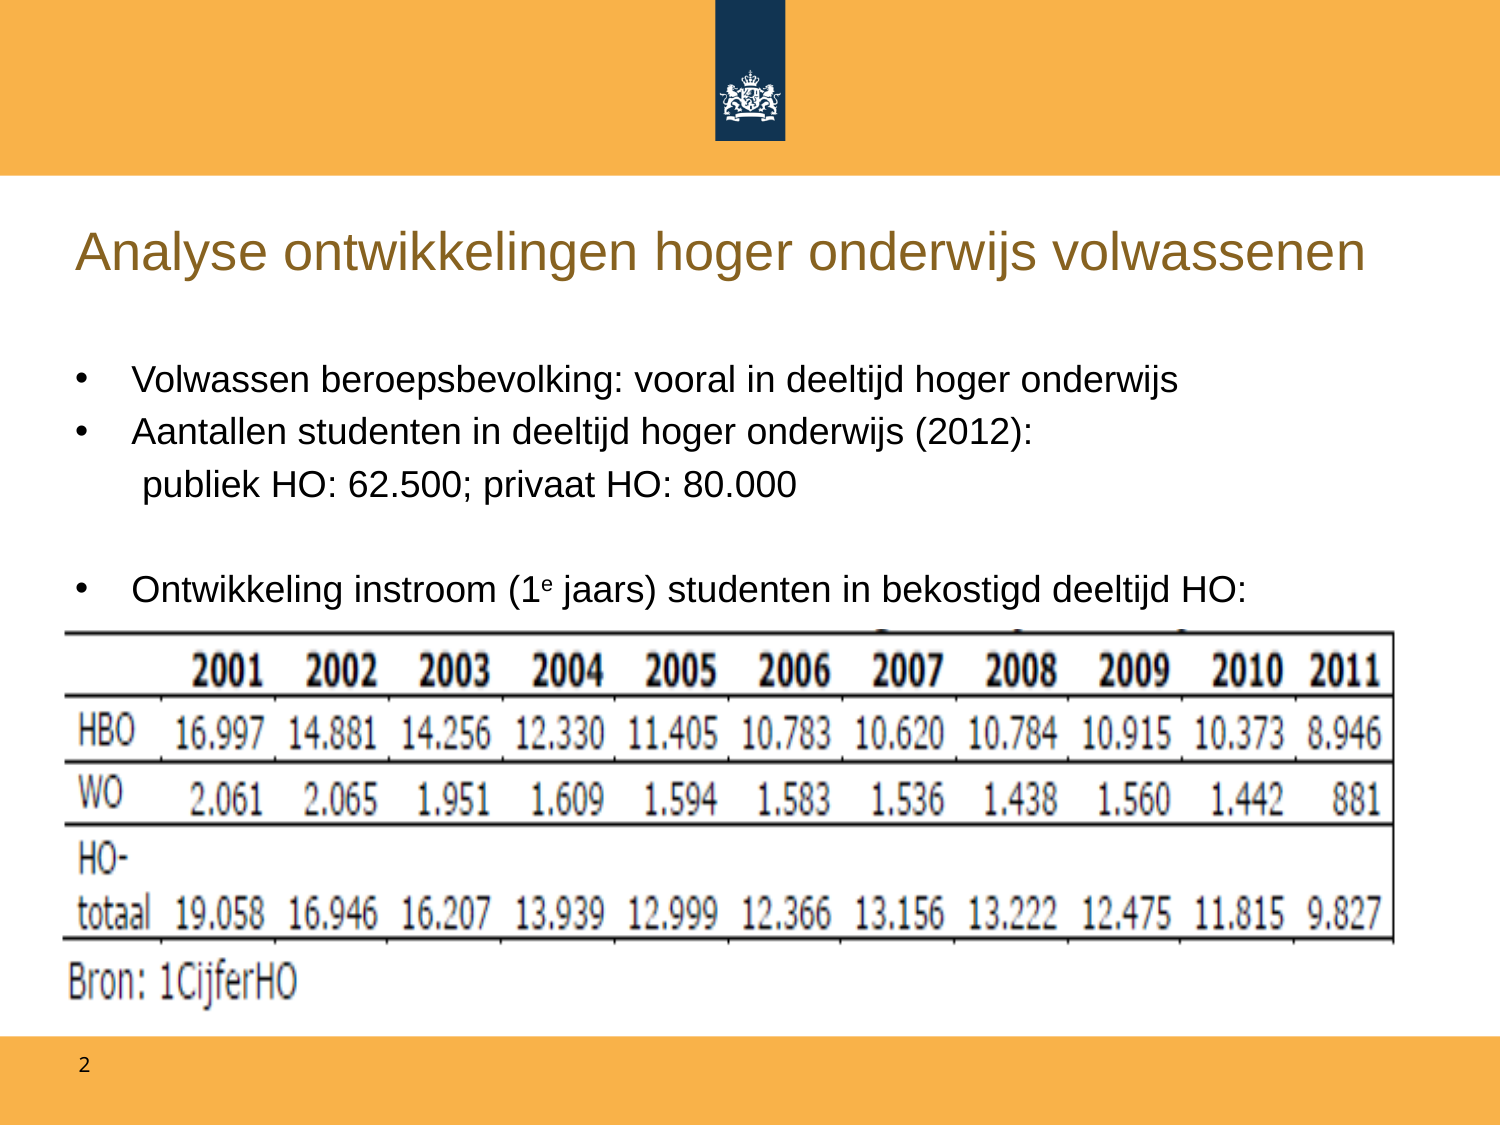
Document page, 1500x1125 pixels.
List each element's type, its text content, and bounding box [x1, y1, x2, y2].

title Analyse ontwikkelingen hoger onderwijs volwassenen [60, 202, 1439, 297]
picture [57, 629, 1401, 1015]
slide_number 2 [63, 1043, 181, 1104]
list Volwassen beroepsbevolking: vooral in deeltijd hoger onderwijs Aantallen studenten in deeltijd hoger onderwijs (2012): publiek HO: 62.500; privaat HO: 80.000 Ontwikkeling instroom (1e jaars) studenten in bekostigd deeltijd HO: [60, 295, 1401, 628]
picture [0, 0, 1500, 141]
